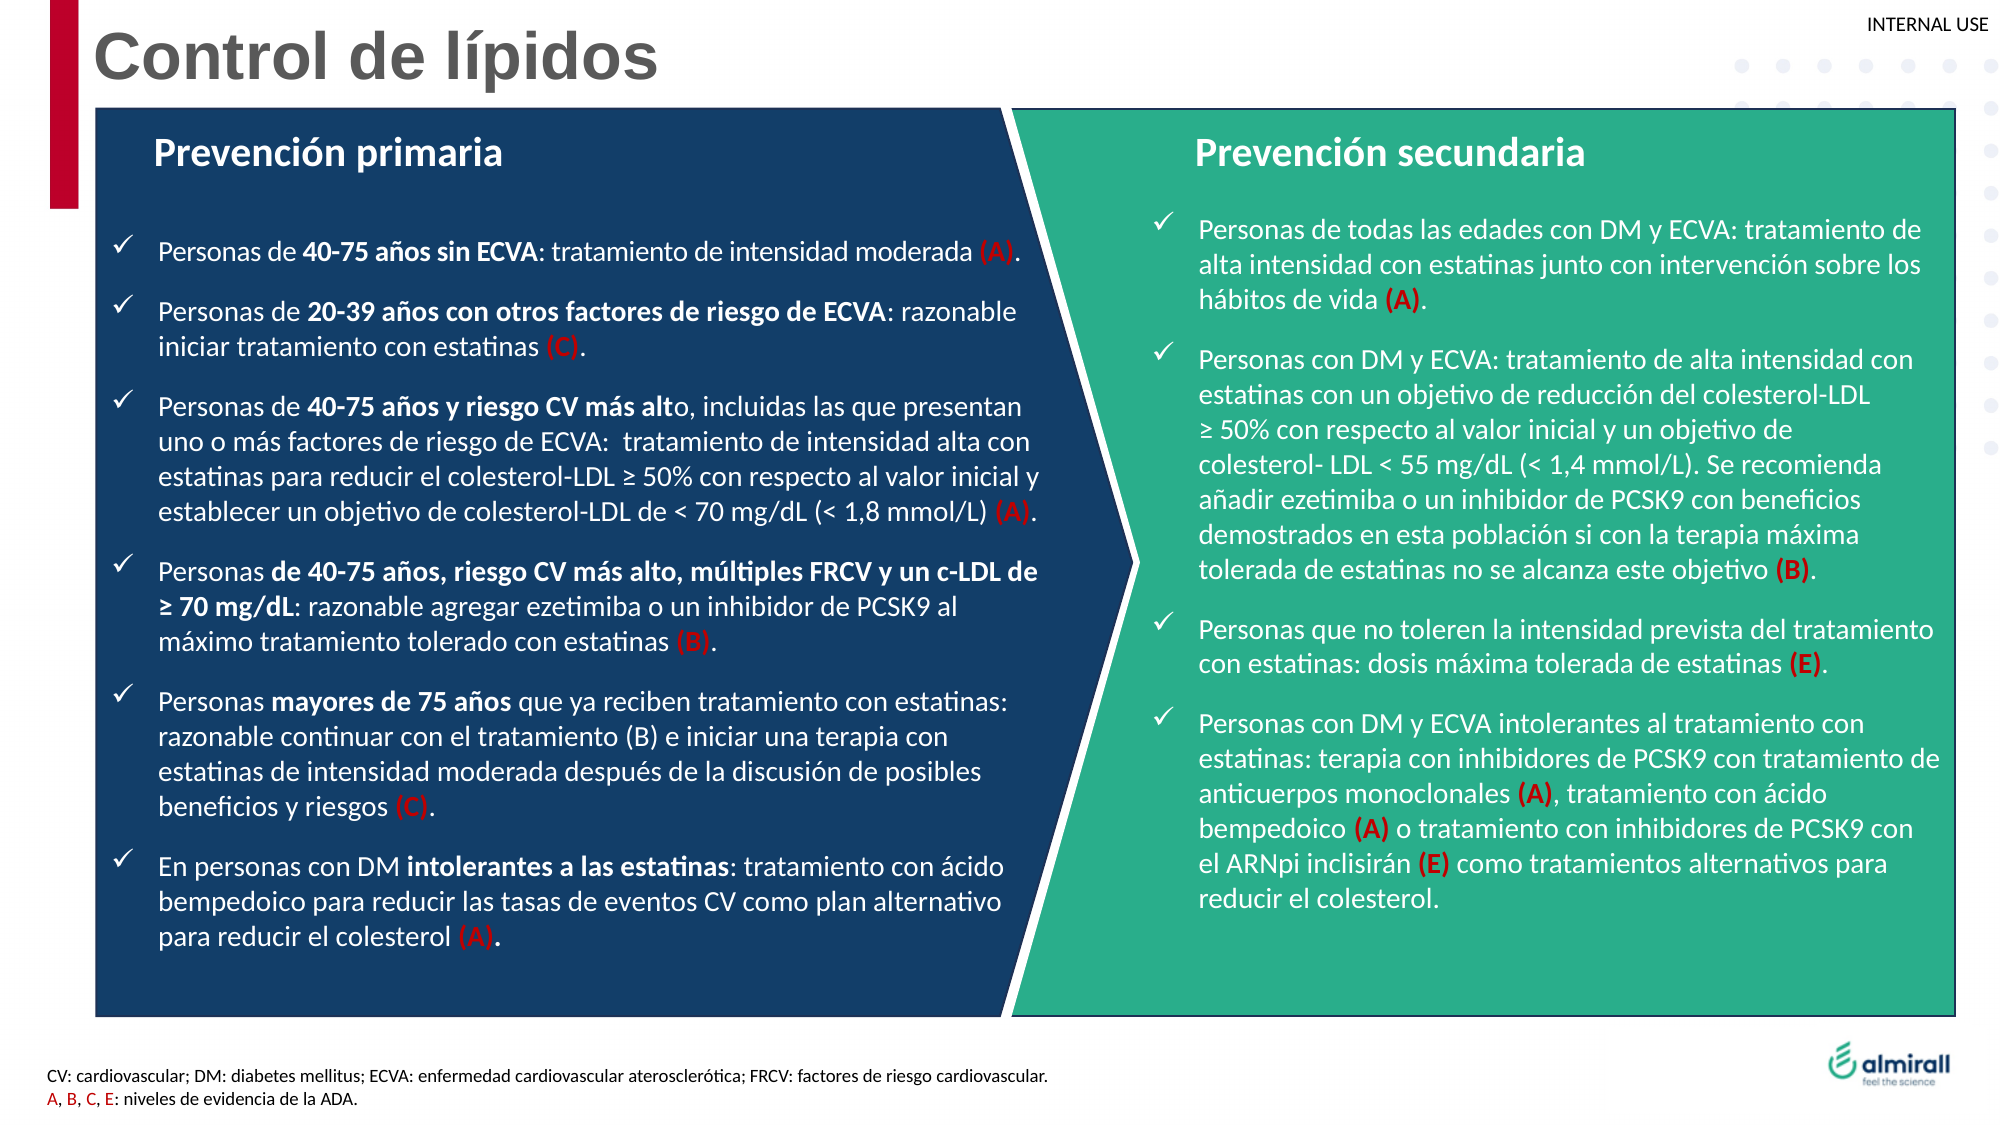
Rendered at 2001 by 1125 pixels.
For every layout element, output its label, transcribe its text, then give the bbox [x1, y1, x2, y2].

text_box CV: cardiovascular; DM: diabetes mellitus; ECVA: enfermedad cardiovascular aterosclerótica; FRCV: factores de riesgo cardiovascular. A, B, C, E: niveles de evidencia de la ADA. [32, 1056, 1549, 1117]
title Control de lípidos [78, 0, 1810, 174]
picture [0, 0, 2000, 1125]
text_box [96, 108, 1956, 1017]
